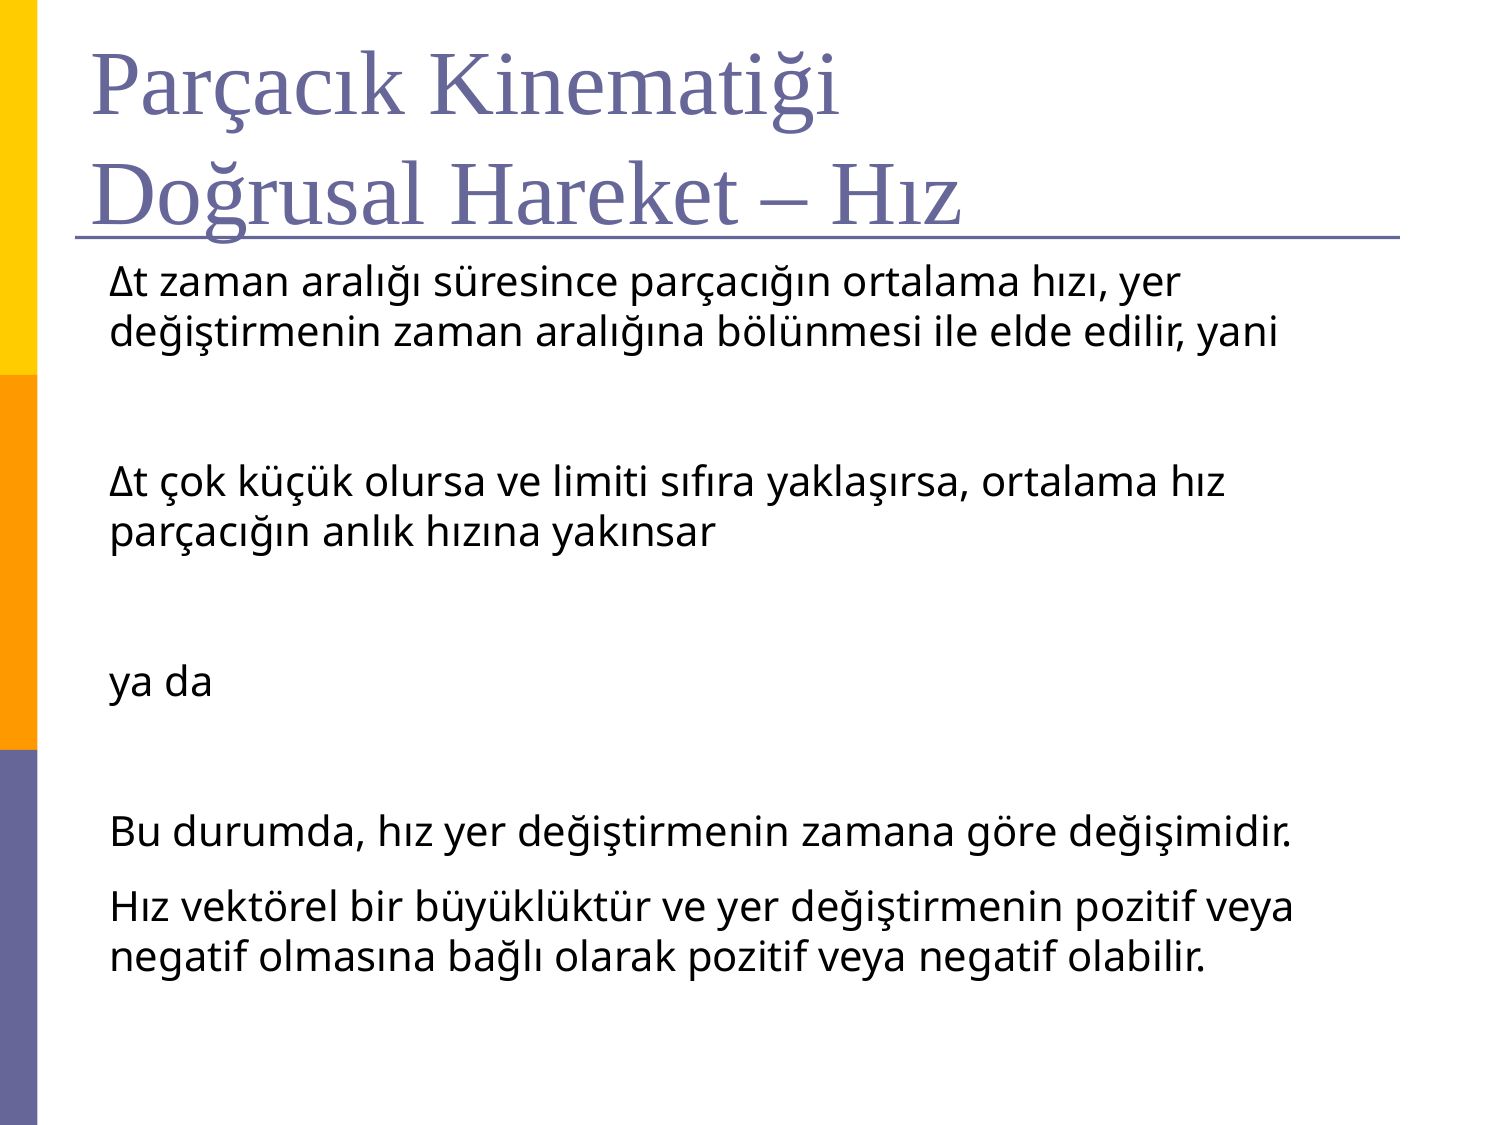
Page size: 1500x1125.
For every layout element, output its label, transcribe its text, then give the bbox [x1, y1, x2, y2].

title Parçacık Kinematiği Doğrusal Hareket – Hız [75, 45, 1425, 250]
